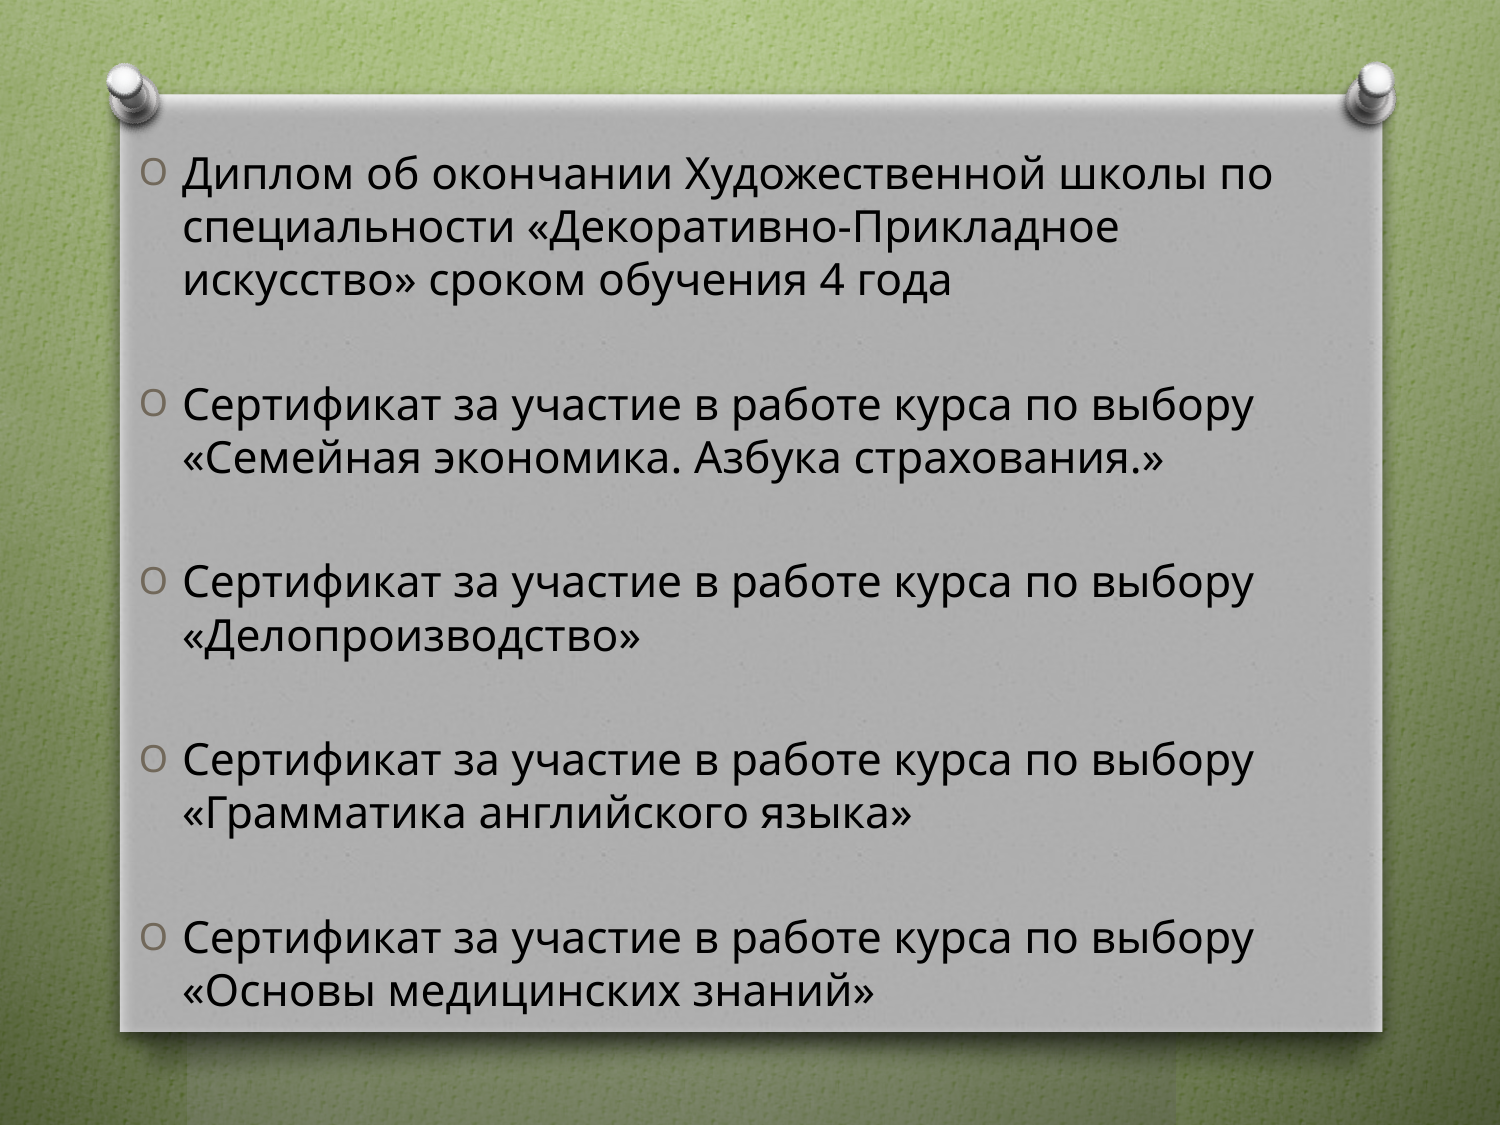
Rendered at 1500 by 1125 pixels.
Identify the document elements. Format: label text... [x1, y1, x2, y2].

picture [1317, 35, 1439, 146]
list Диплом об окончании Художественной школы по специальности «Декоративно-Прикладное искусство» сроком обучения 4 года Сертификат за участие в работе курса по выбору «Семейная экономика. Азбука страхования.» Сертификат за участие в работе курса по выбору «Делопроизводство» Сертификат за участие в работе курса по выбору «Грамматика английского языка» Сертификат за участие в работе курса по выбору «Основы медицинских знаний» [123, 137, 1376, 1024]
picture [75, 29, 198, 137]
